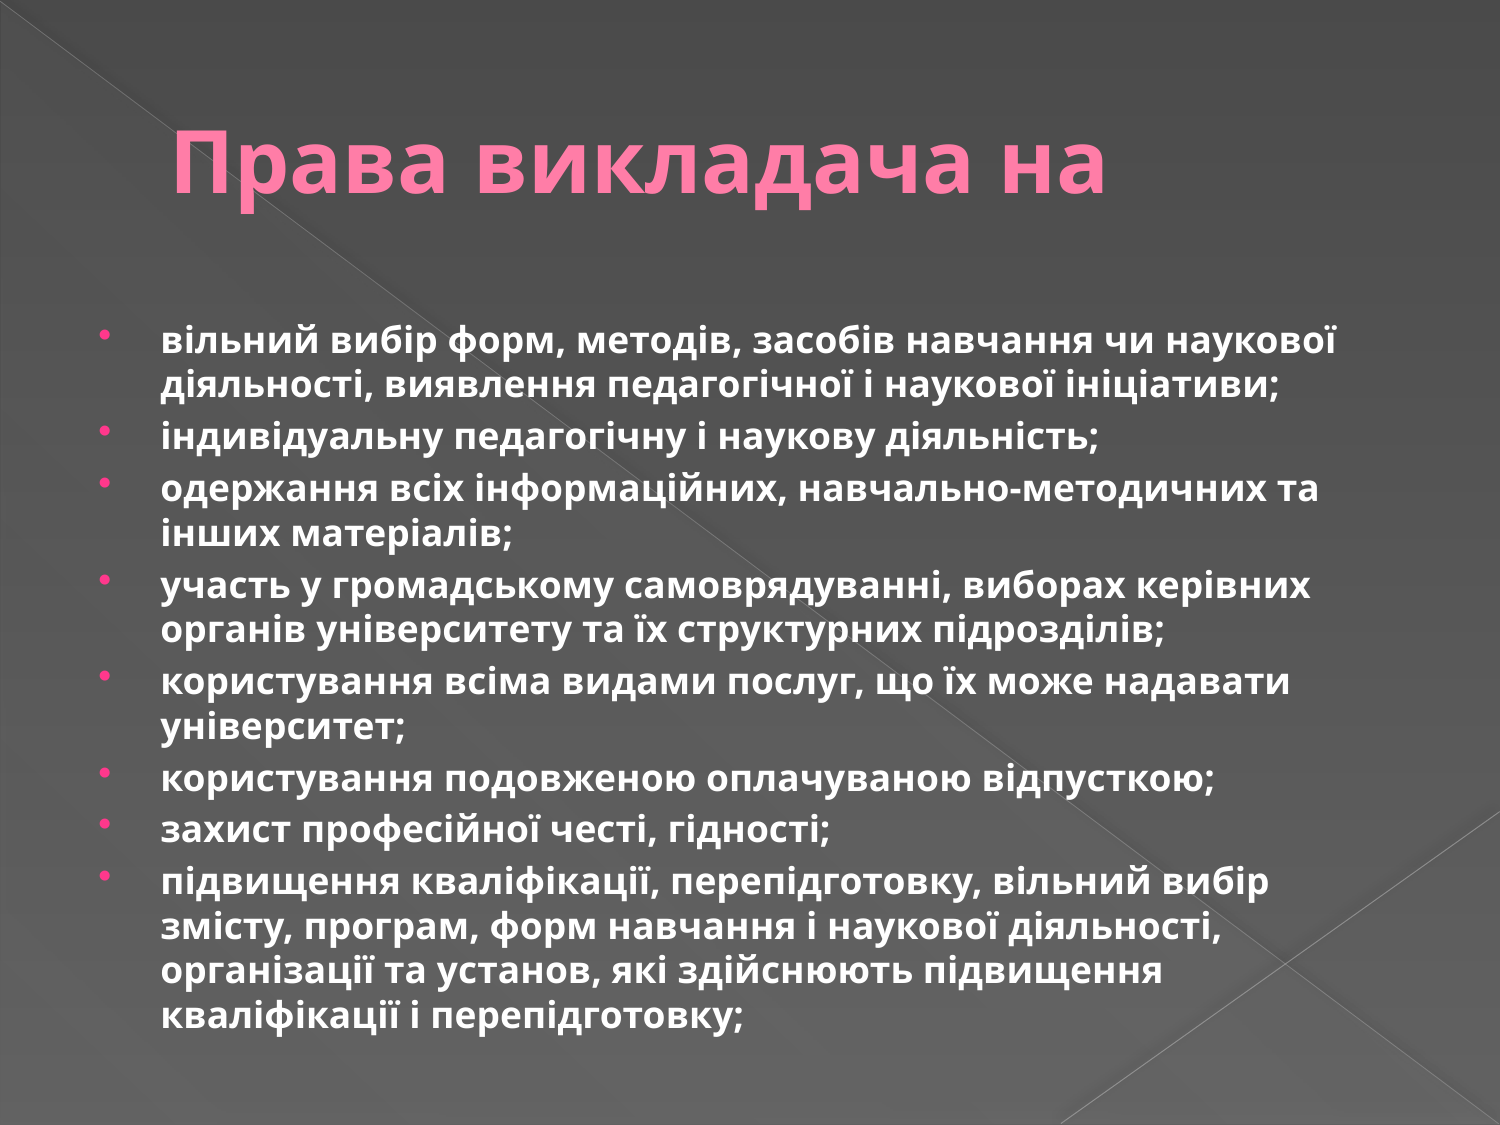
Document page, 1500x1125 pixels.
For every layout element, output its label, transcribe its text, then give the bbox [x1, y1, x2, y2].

list вільний вибір форм, методів, засобів навчання чи наукової діяльності, виявлення педагогічної і наукової ініціативи; індивідуальну педагогічну і наукову діяльність; одержання всіх інформаційних, навчально-методичних та інших матеріалів; участь у громадському самоврядуванні, виборах керівних органів університету та їх структурних підрозділів; користування всіма видами послуг, що їх може надавати університет; користування подовженою оплачуваною відпусткою; захист професійної честі, гідності; підвищення кваліфікації, перепідготовку, вільний вибір змісту, програм, форм навчання і наукової діяльності, організації та установ, які здійснюють підвищення кваліфікації і перепідготовку; [75, 308, 1425, 1059]
title Права викладача на [75, 43, 1425, 274]
